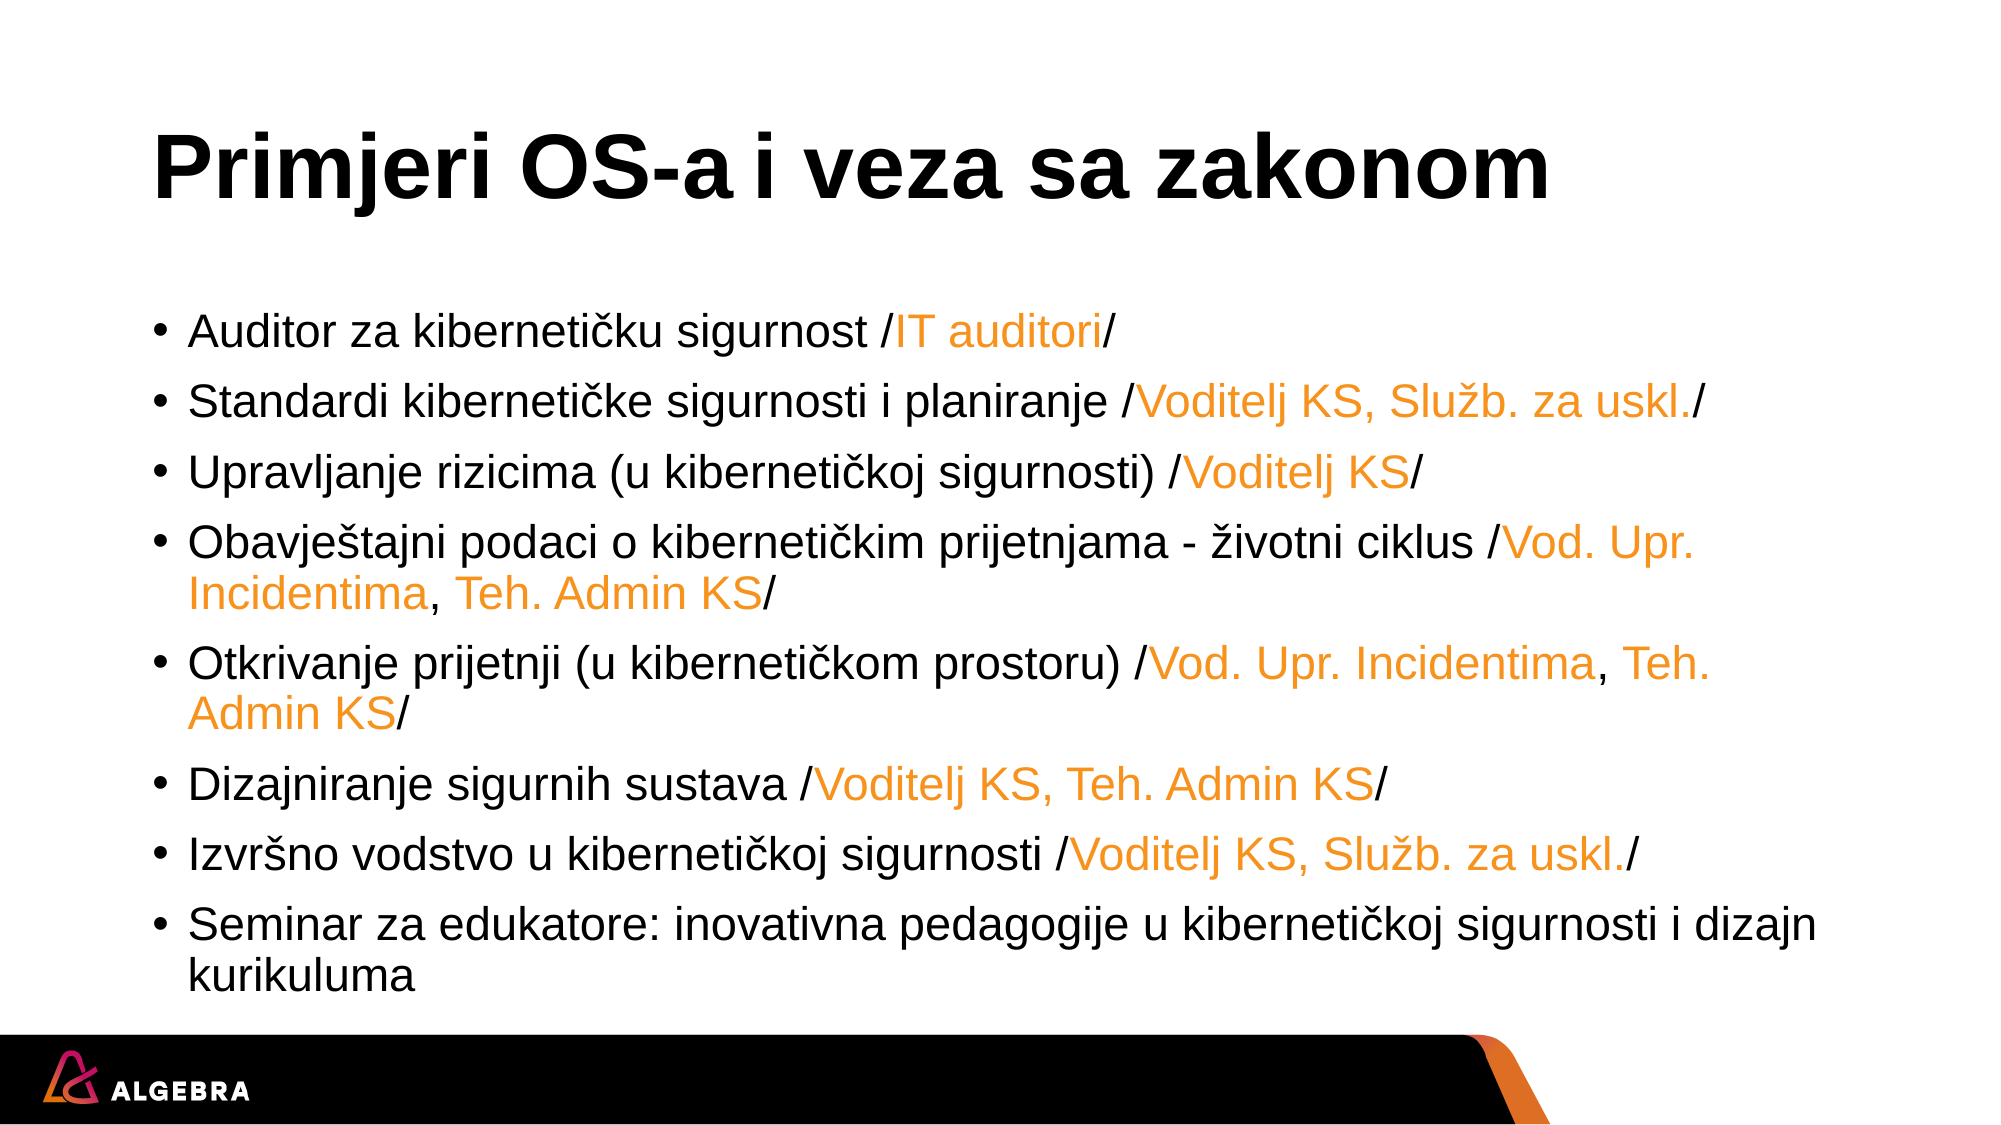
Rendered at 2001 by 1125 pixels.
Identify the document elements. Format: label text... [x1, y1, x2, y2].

list Auditor za kibernetičku sigurnost /IT auditori/ Standardi kibernetičke sigurnosti i planiranje /Voditelj KS, Služb. za uskl./ Upravljanje rizicima (u kibernetičkoj sigurnosti) /Voditelj KS/ Obavještajni podaci o kibernetičkim prijetnjama - životni ciklus /Vod. Upr. Incidentima, Teh. Admin KS/ Otkrivanje prijetnji (u kibernetičkom prostoru) /Vod. Upr. Incidentima, Teh. Admin KS/ Dizajniranje sigurnih sustava /Voditelj KS, Teh. Admin KS/ Izvršno vodstvo u kibernetičkoj sigurnosti /Voditelj KS, Služb. za uskl./ Seminar za edukatore: inovativna pedagogije u kibernetičkoj sigurnosti i dizajn kurikuluma [137, 299, 1863, 1014]
title Primjeri OS-a i veza sa zakonom [137, 59, 1863, 278]
picture [0, 1034, 1733, 1125]
